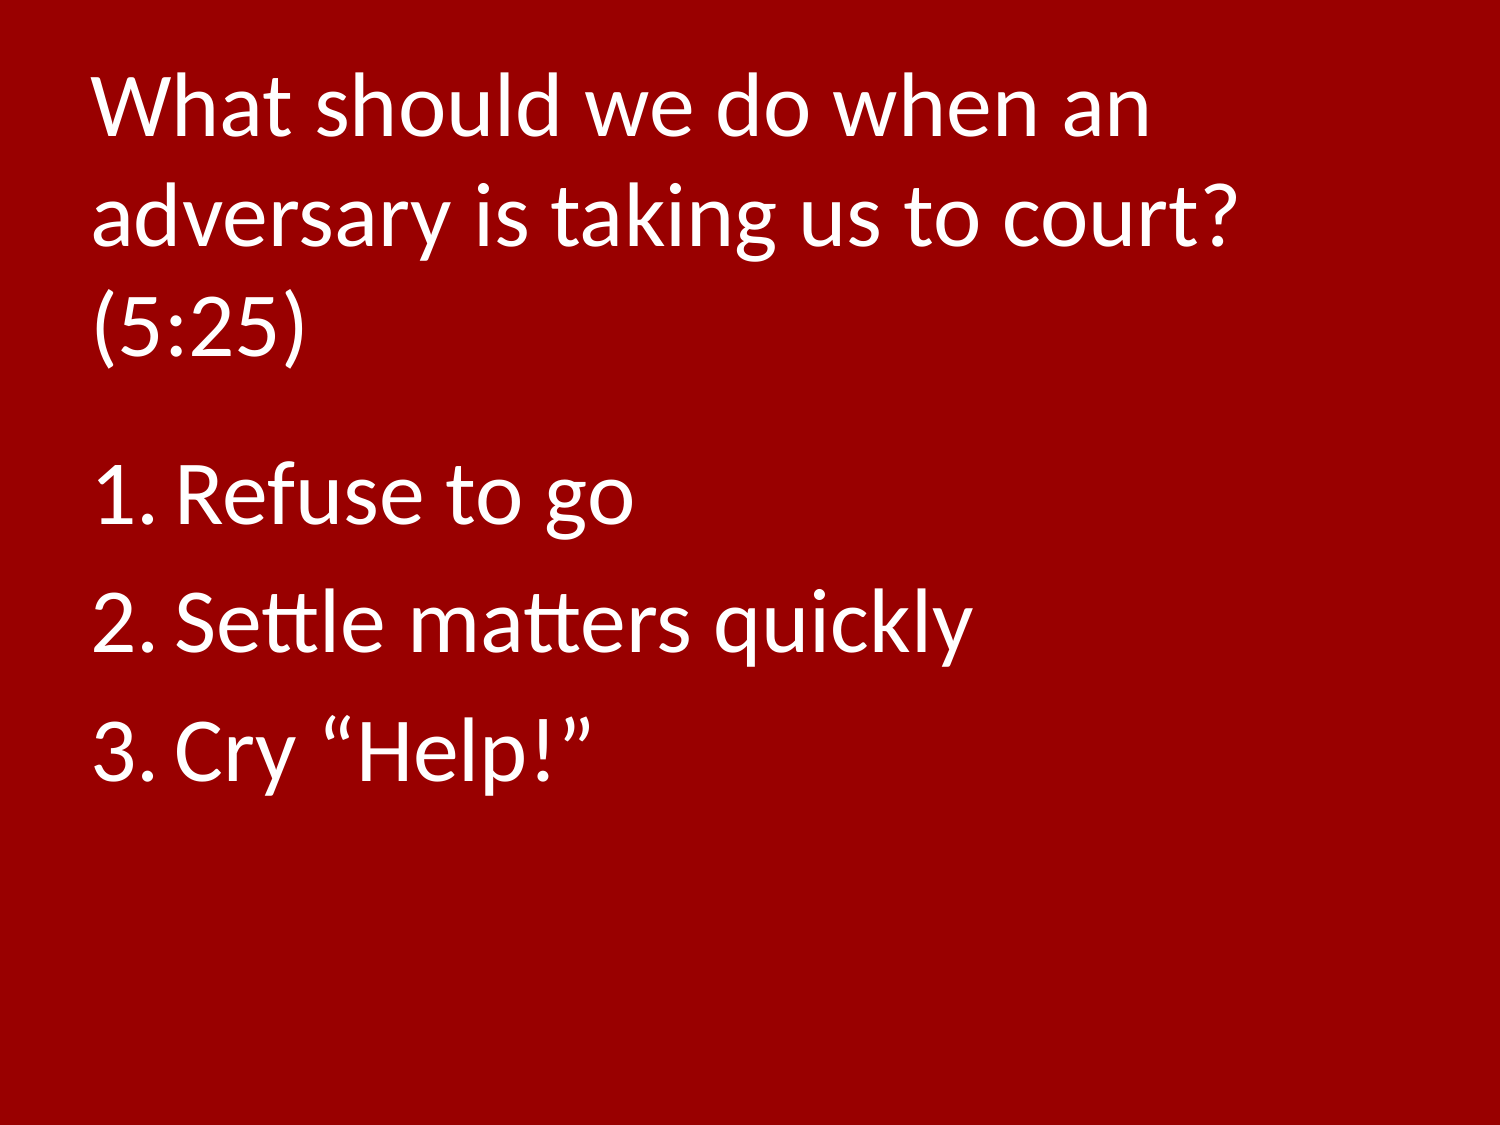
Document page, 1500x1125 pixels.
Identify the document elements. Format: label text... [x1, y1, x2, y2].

title What should we do when an adversary is taking us to court? (5:25) [75, 45, 1425, 375]
list Refuse to go Settle matters quickly Cry “Help!” [75, 425, 1425, 1005]
